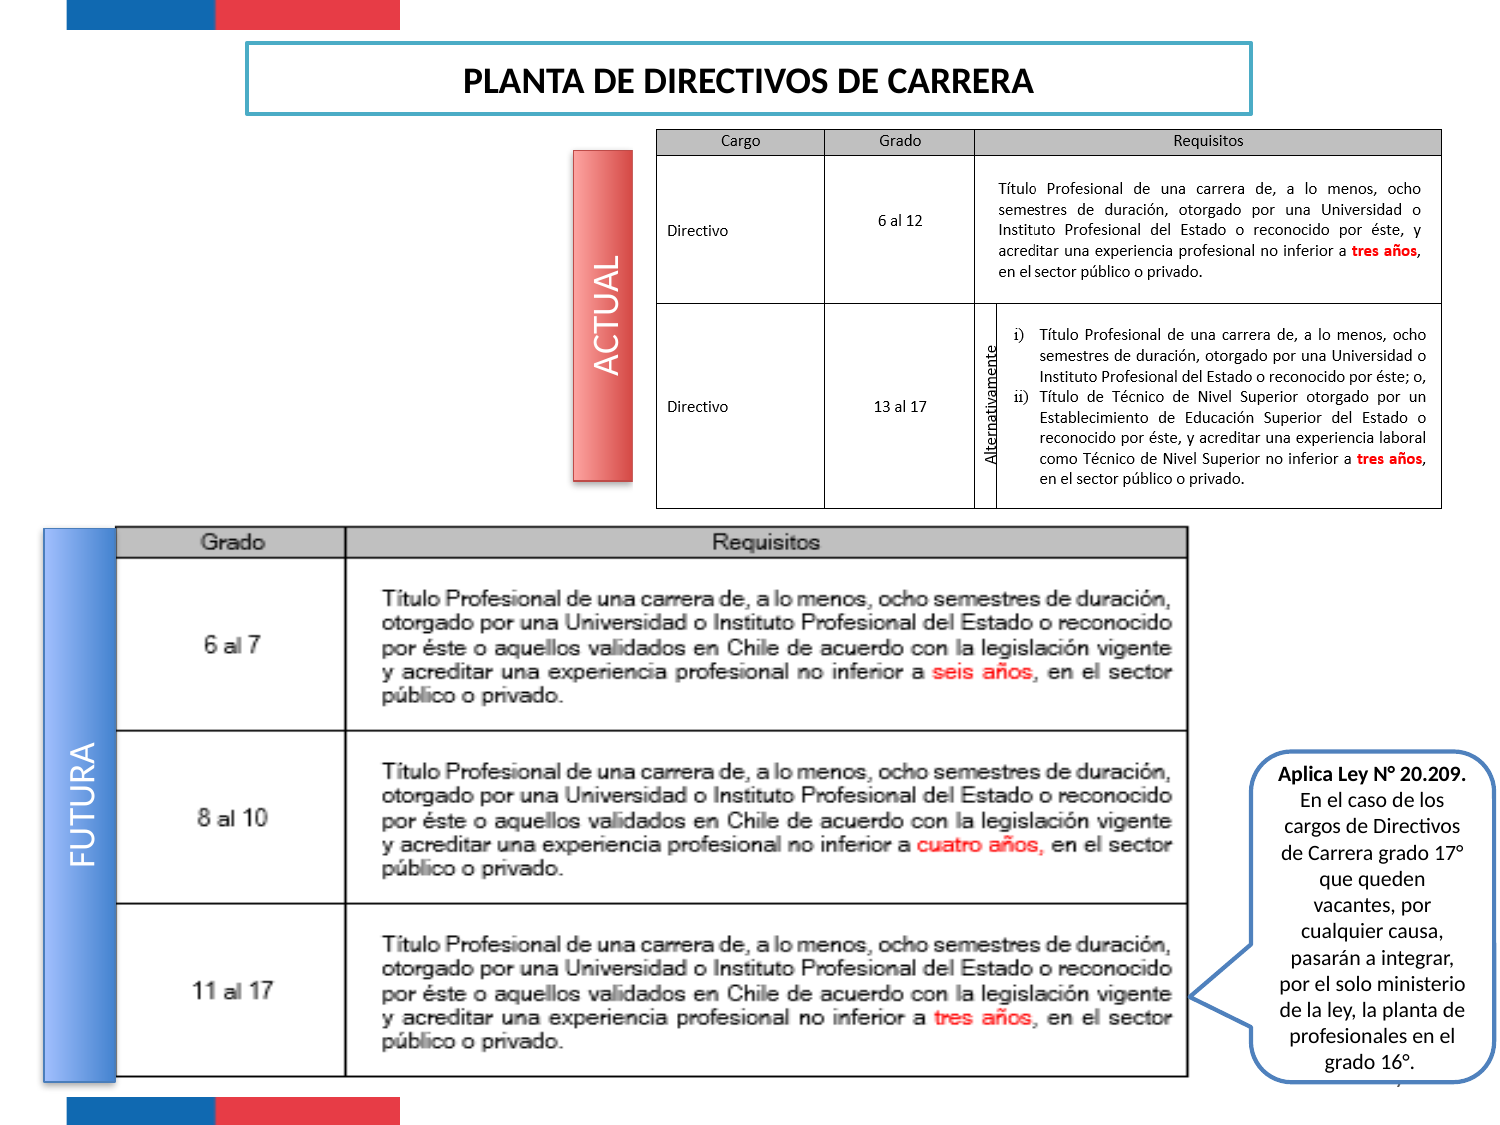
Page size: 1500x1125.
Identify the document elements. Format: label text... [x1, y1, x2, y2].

picture [66, 1097, 400, 1125]
text_box FUTURA [43, 528, 109, 1083]
picture [66, 0, 400, 30]
text_box ACTUAL [573, 150, 627, 482]
text_box Aplica Ley N° 20.209. En el caso de los cargos de Directivos de Carrera grado 17° que queden vacantes, por cualquier causa, pasarán a integrar, por el solo ministerio de la ley, la planta de profesionales en el grado 16°. [1204, 749, 1497, 1085]
text_box PLANTA DE DIRECTIVOS DE CARRERA [245, 41, 1253, 116]
picture [114, 117, 1463, 1094]
